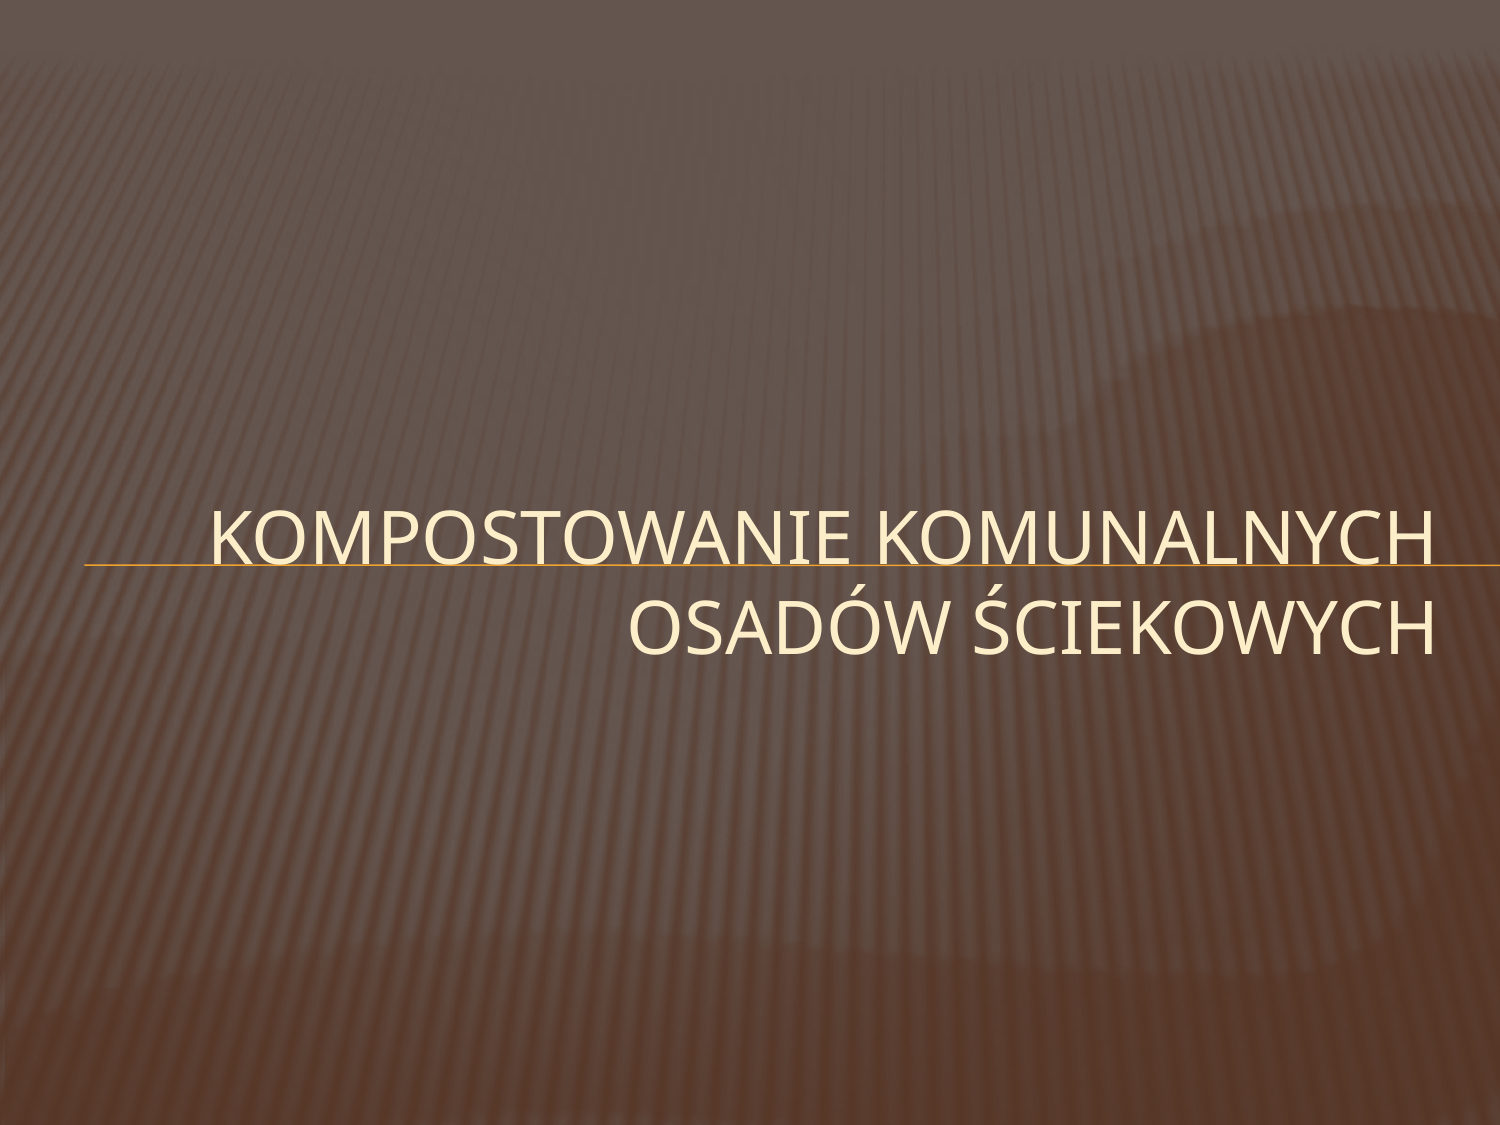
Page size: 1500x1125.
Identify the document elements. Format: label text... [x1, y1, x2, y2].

title Kompostowanie komunalnych osadów Ściekowych [29, 483, 1455, 678]
